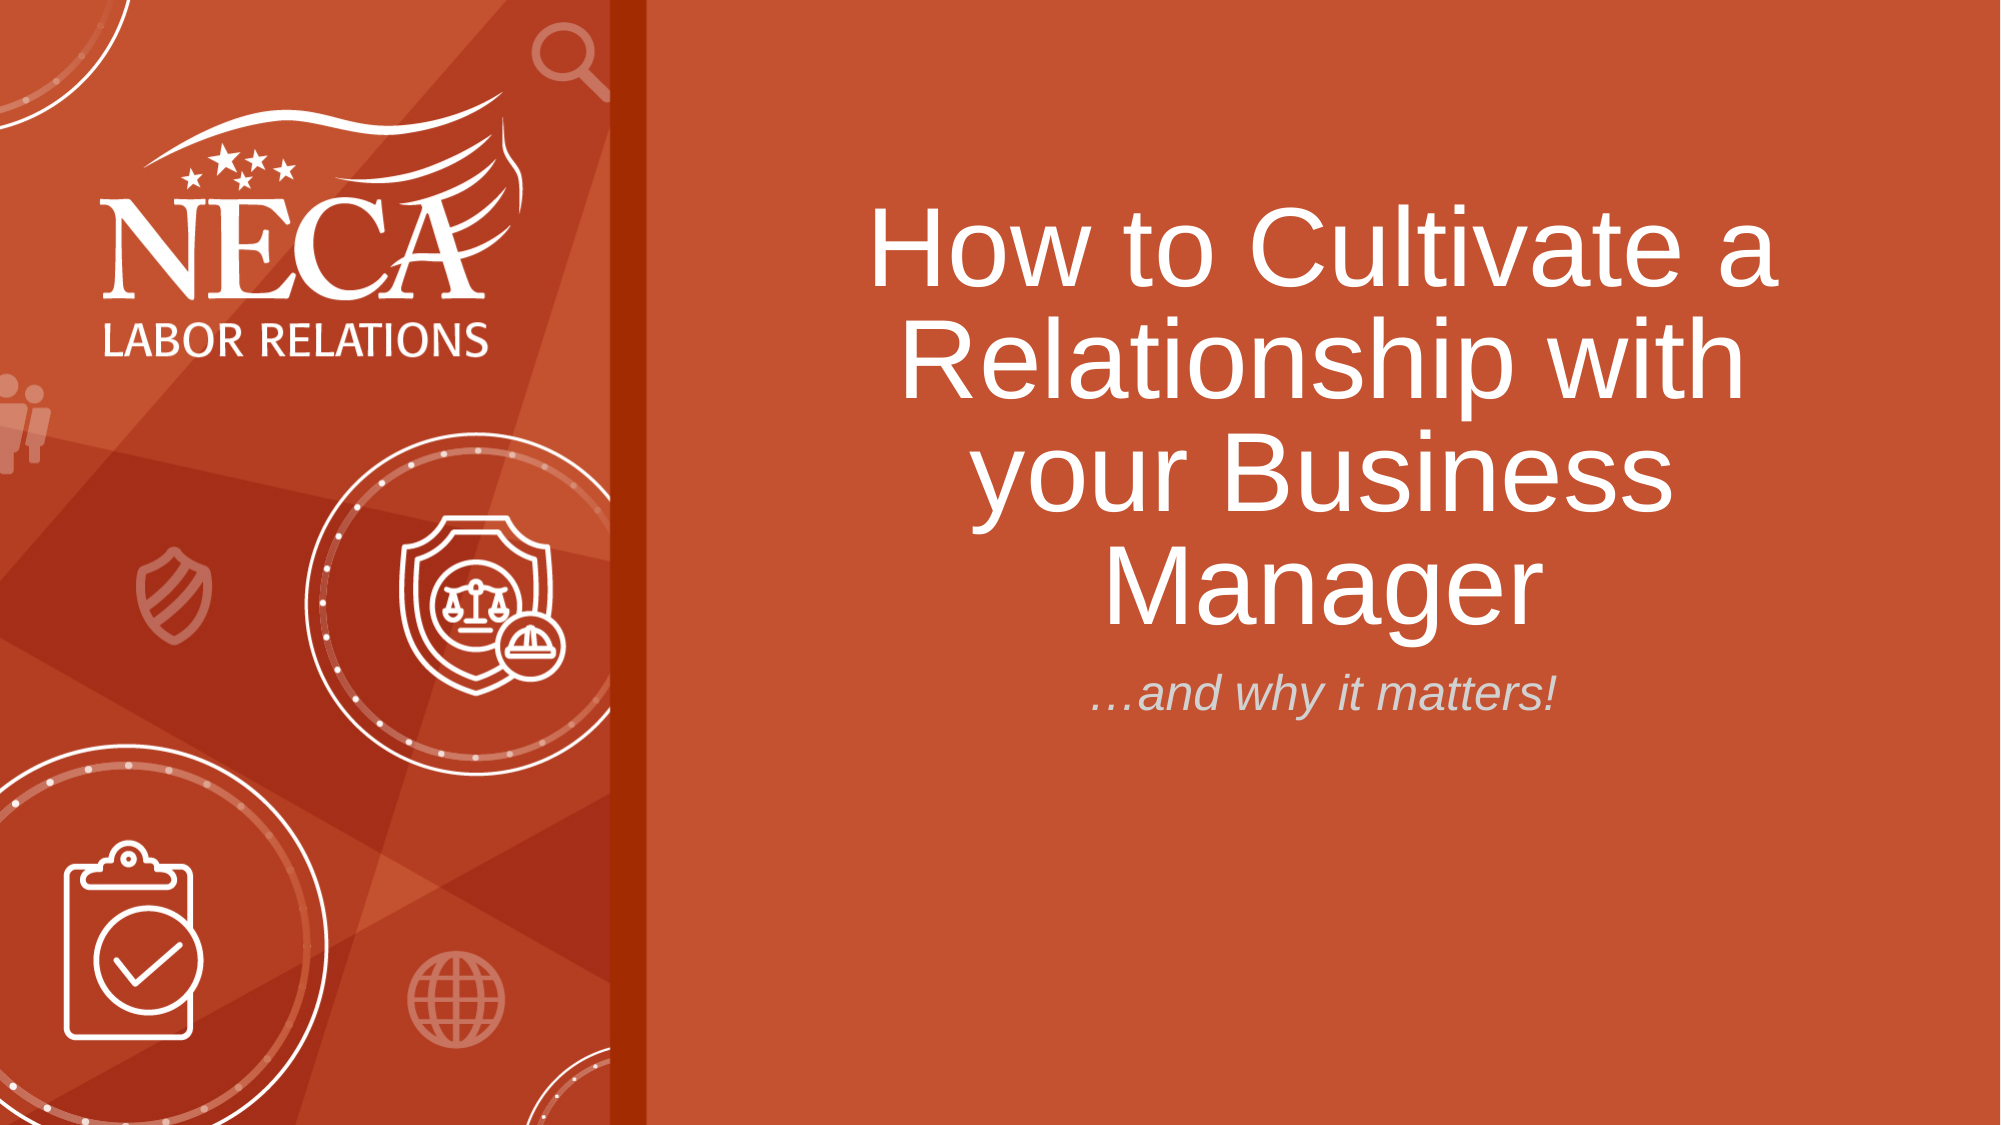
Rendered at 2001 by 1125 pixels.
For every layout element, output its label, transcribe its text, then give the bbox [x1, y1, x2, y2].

title How to Cultivate a Relationship with your Business Manager [784, 186, 1862, 655]
list …and why it matters! [784, 659, 1862, 906]
picture [0, 0, 2001, 1125]
